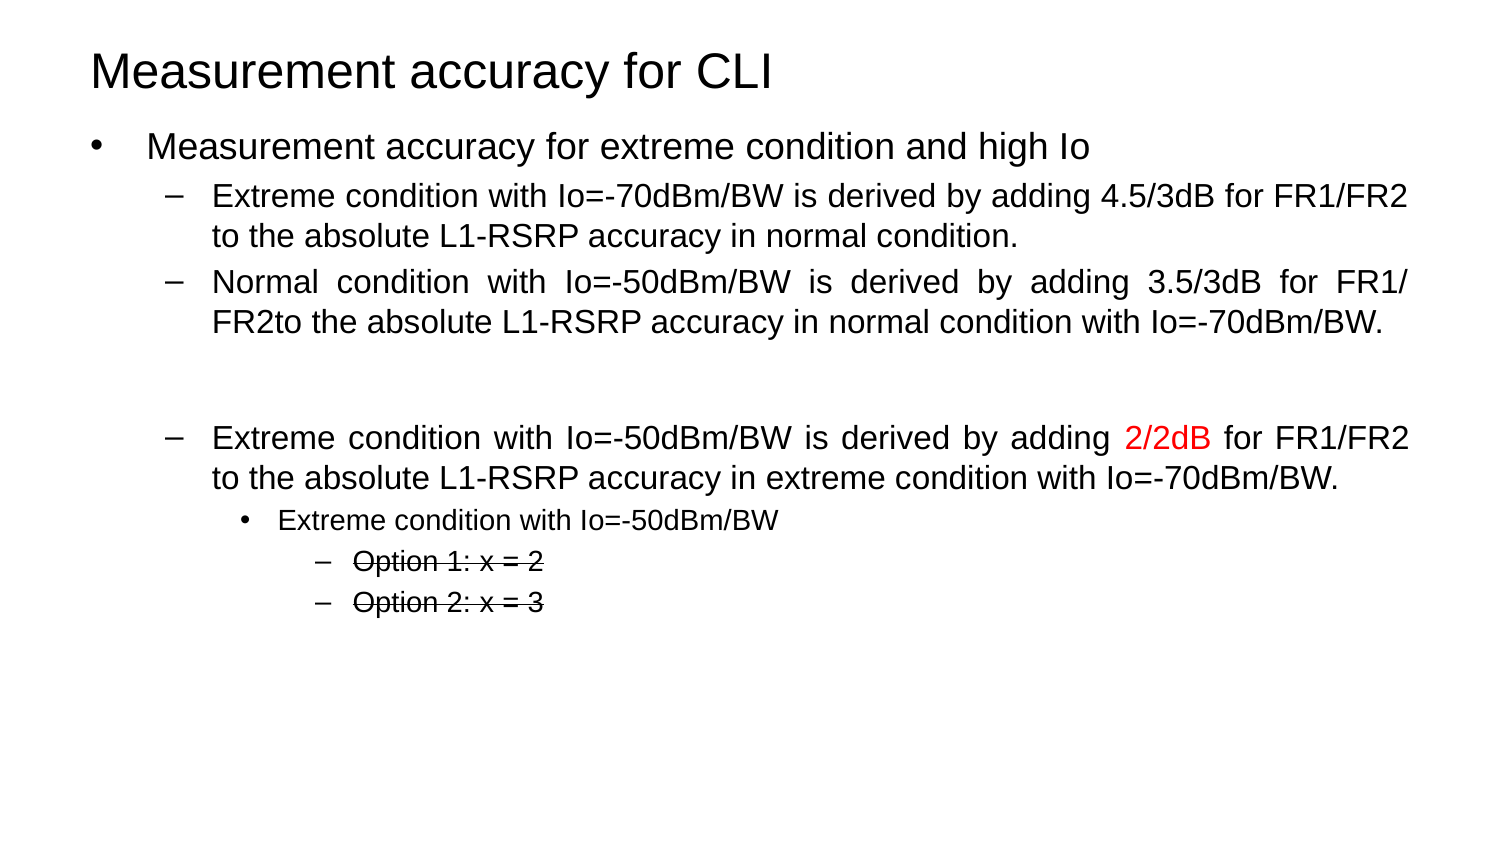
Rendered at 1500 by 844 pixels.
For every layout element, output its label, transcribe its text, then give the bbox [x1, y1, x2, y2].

title Measurement accuracy for CLI [75, 33, 1425, 103]
list Measurement accuracy for extreme condition and high Io Extreme condition with Io=-70dBm/BW is derived by adding 4.5/3dB for FR1/FR2 to the absolute L1-RSRP accuracy in normal condition. Normal condition with Io=-50dBm/BW is derived by adding 3.5/3dB for FR1/FR2to the absolute L1-RSRP accuracy in normal condition with Io=-70dBm/BW. Extreme condition with Io=-50dBm/BW is derived by adding 2/2dB for FR1/FR2 to the absolute L1-RSRP accuracy in extreme condition with Io=-70dBm/BW. Extreme condition with Io=-50dBm/BW Option 1: x = 2 Option 2: x = 3 [75, 114, 1425, 812]
